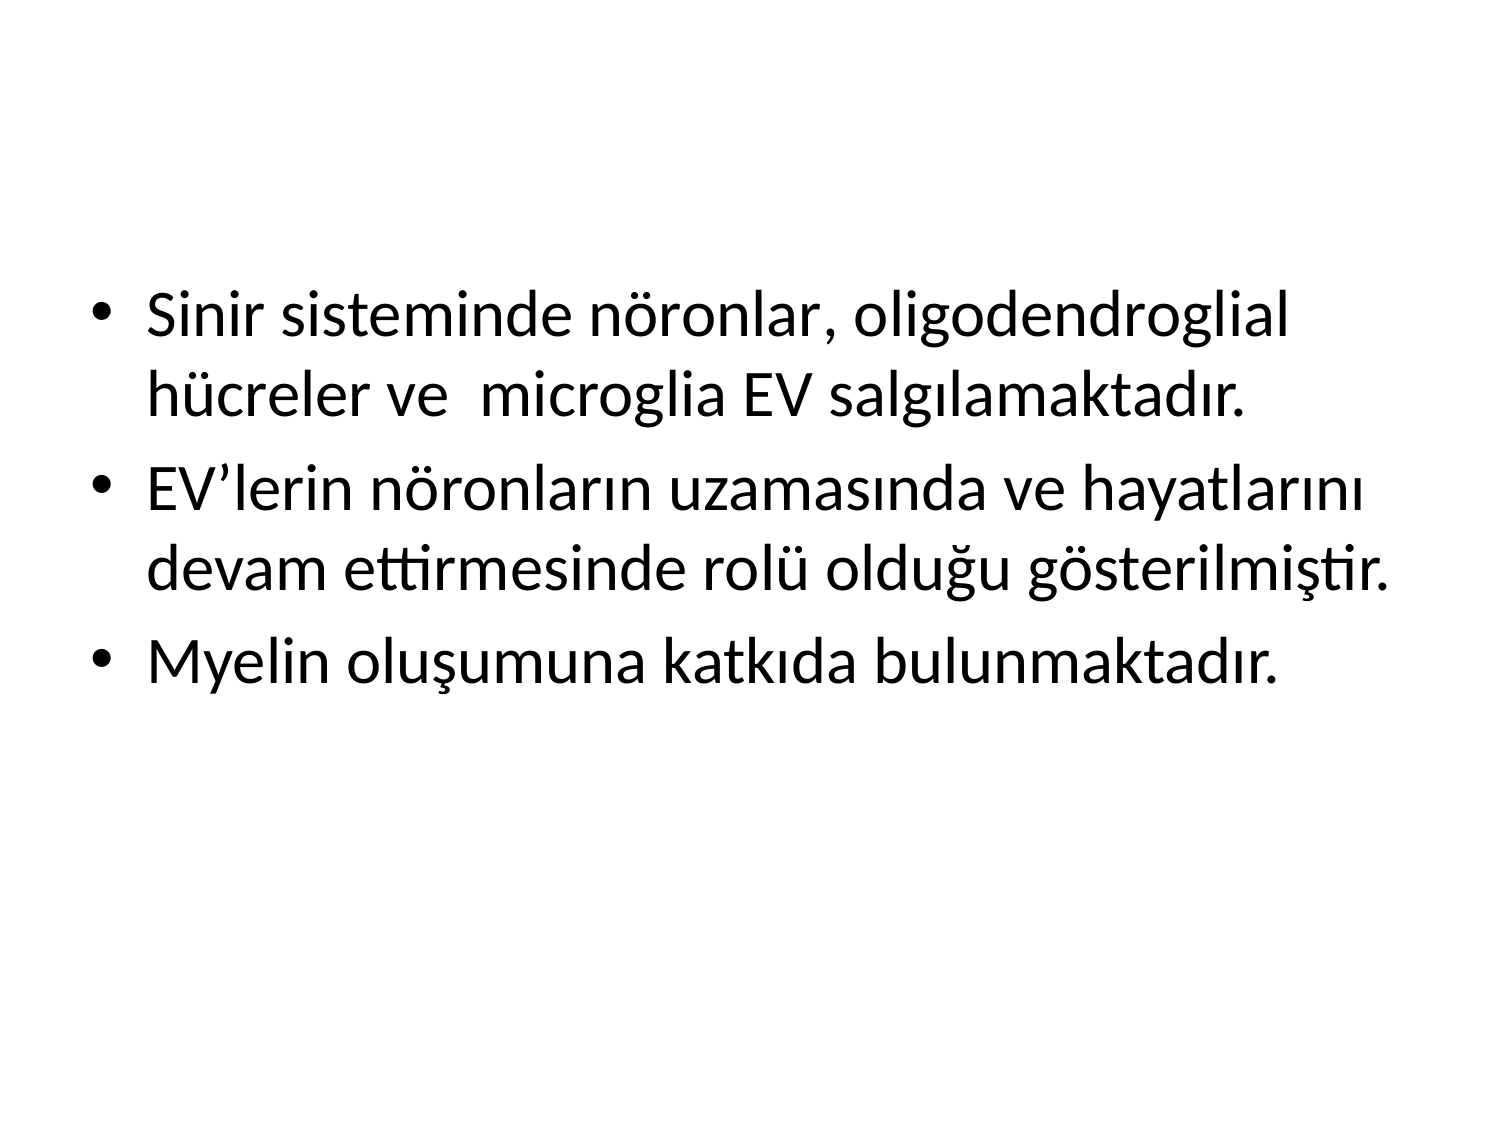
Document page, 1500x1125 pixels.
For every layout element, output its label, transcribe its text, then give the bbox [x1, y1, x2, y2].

list Sinir sisteminde nöronlar, oligodendroglial hücreler ve microglia EV salgılamaktadır. EV’lerin nöronların uzamasında ve hayatlarını devam ettirmesinde rolü olduğu gösterilmiştir. Myelin oluşumuna katkıda bulunmaktadır. [75, 262, 1425, 1005]
